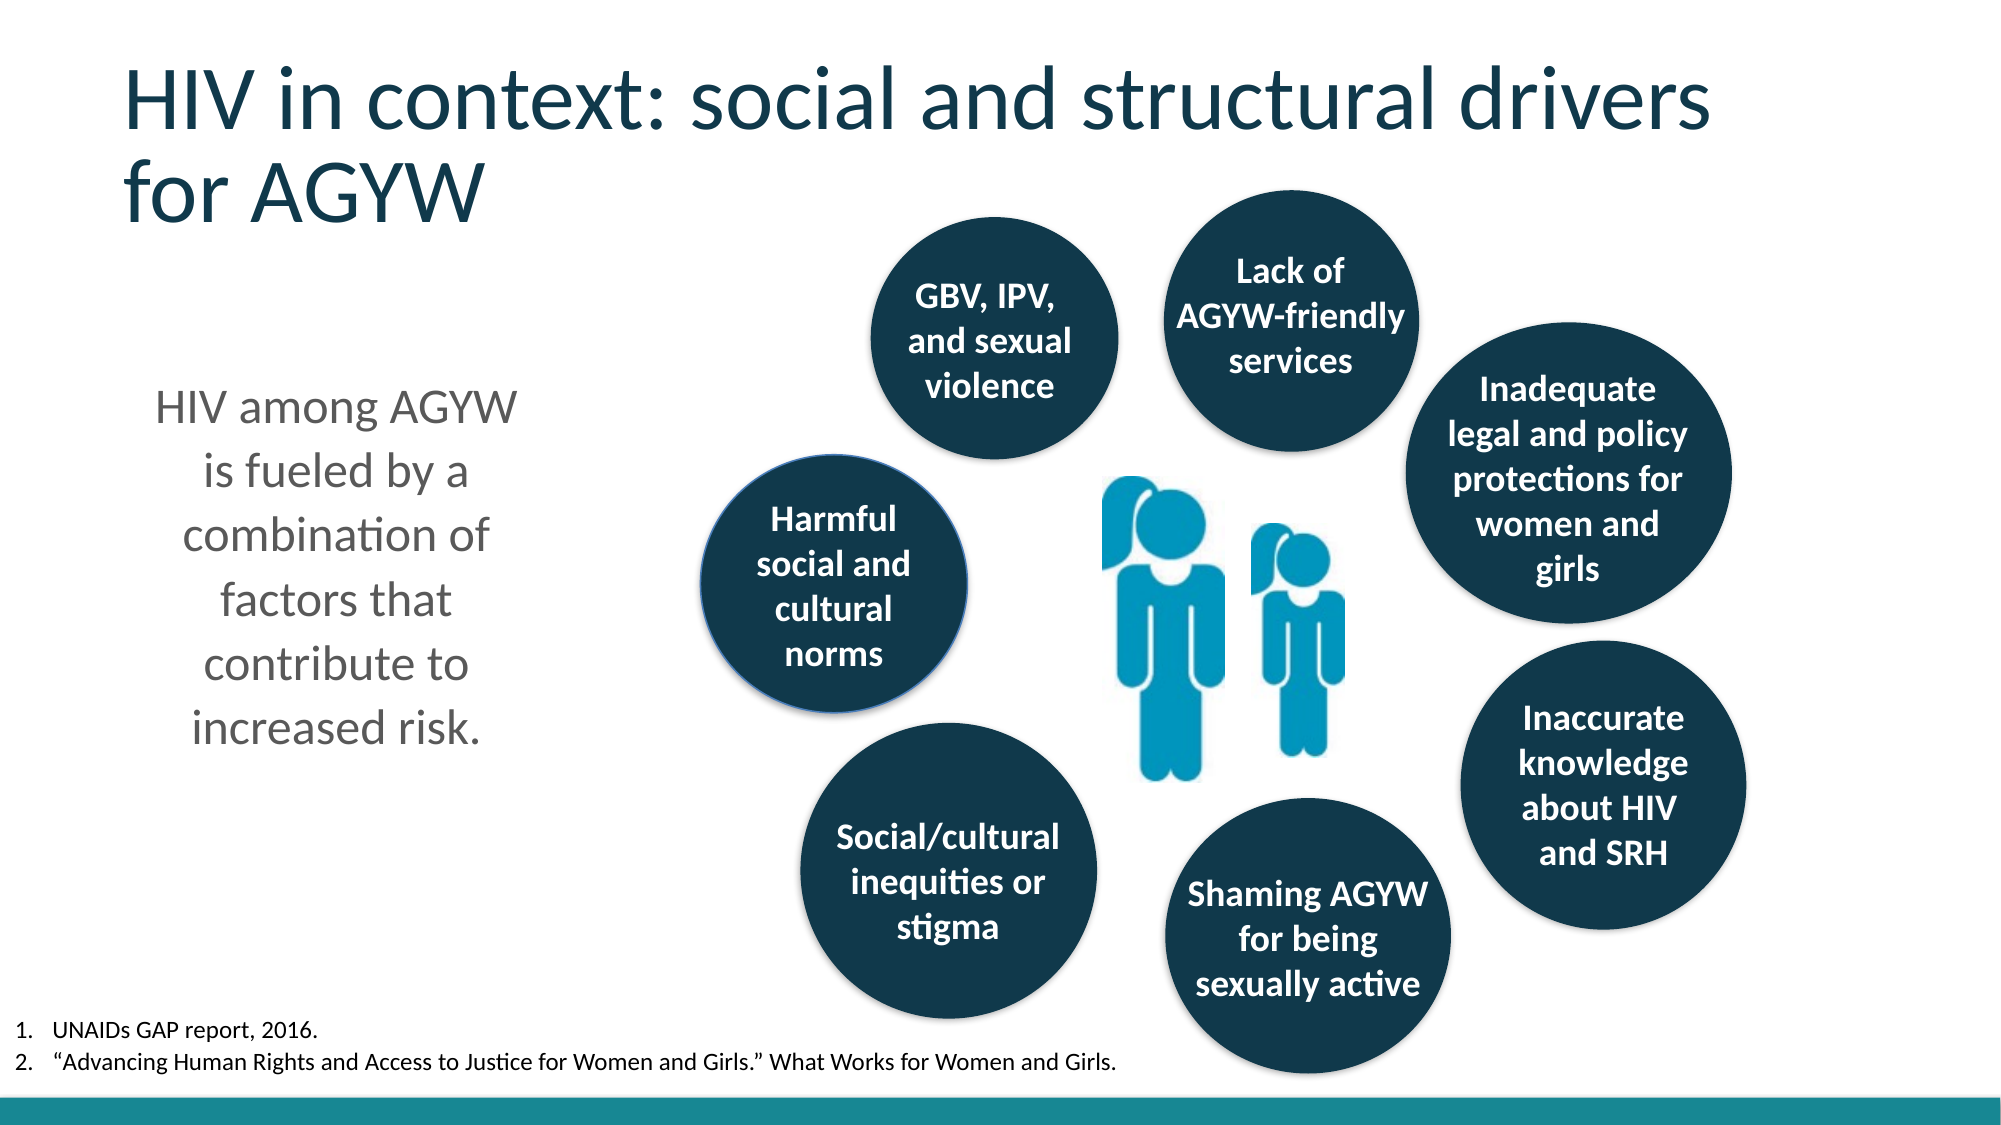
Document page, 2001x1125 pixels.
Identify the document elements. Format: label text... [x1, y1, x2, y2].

text_box UNAIDs GAP report, 2016. “Advancing Human Rights and Access to Justice for Women and Girls.” What Works for Women and Girls. [0, 1003, 1922, 1083]
text_box Harmful social and cultural norms [699, 459, 795, 708]
text_box HIV among AGYW is fueled by a combination of factors that contribute to increased risk. [120, 361, 553, 762]
title HIV in context: social and structural drivers for AGYW [108, 47, 1909, 207]
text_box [800, 189, 1755, 1074]
